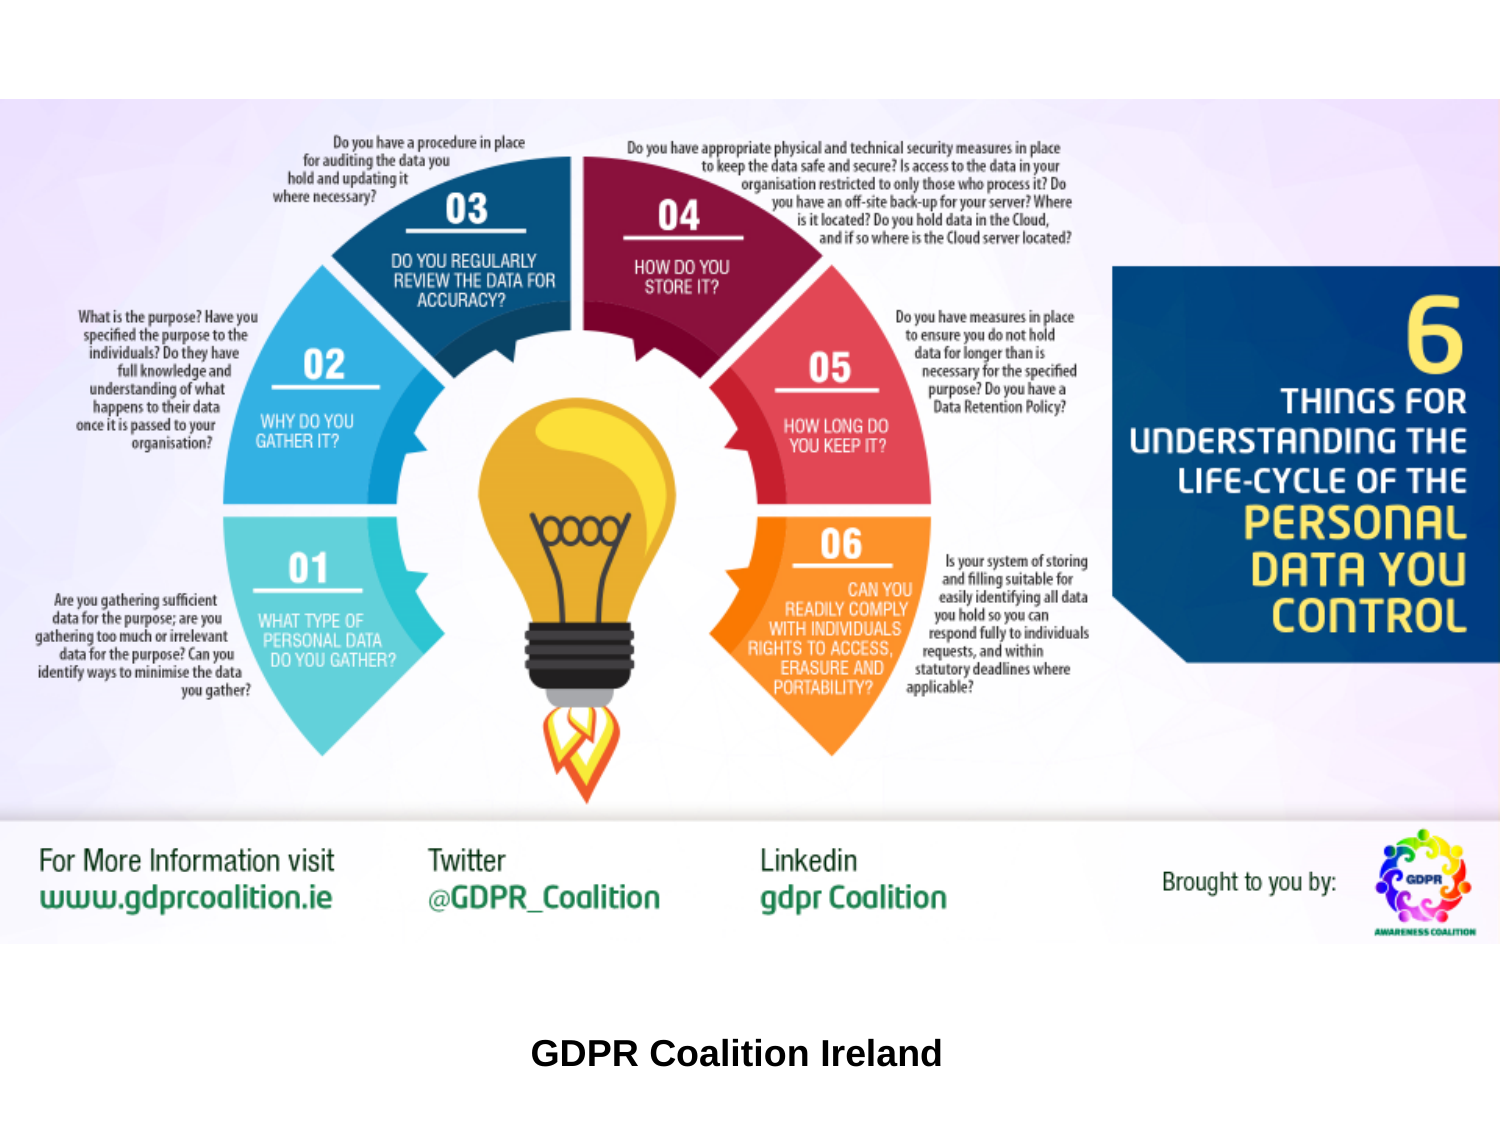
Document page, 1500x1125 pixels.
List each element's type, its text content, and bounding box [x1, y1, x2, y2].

picture [0, 99, 1500, 944]
text_box GDPR Coalition Ireland [515, 1021, 959, 1082]
